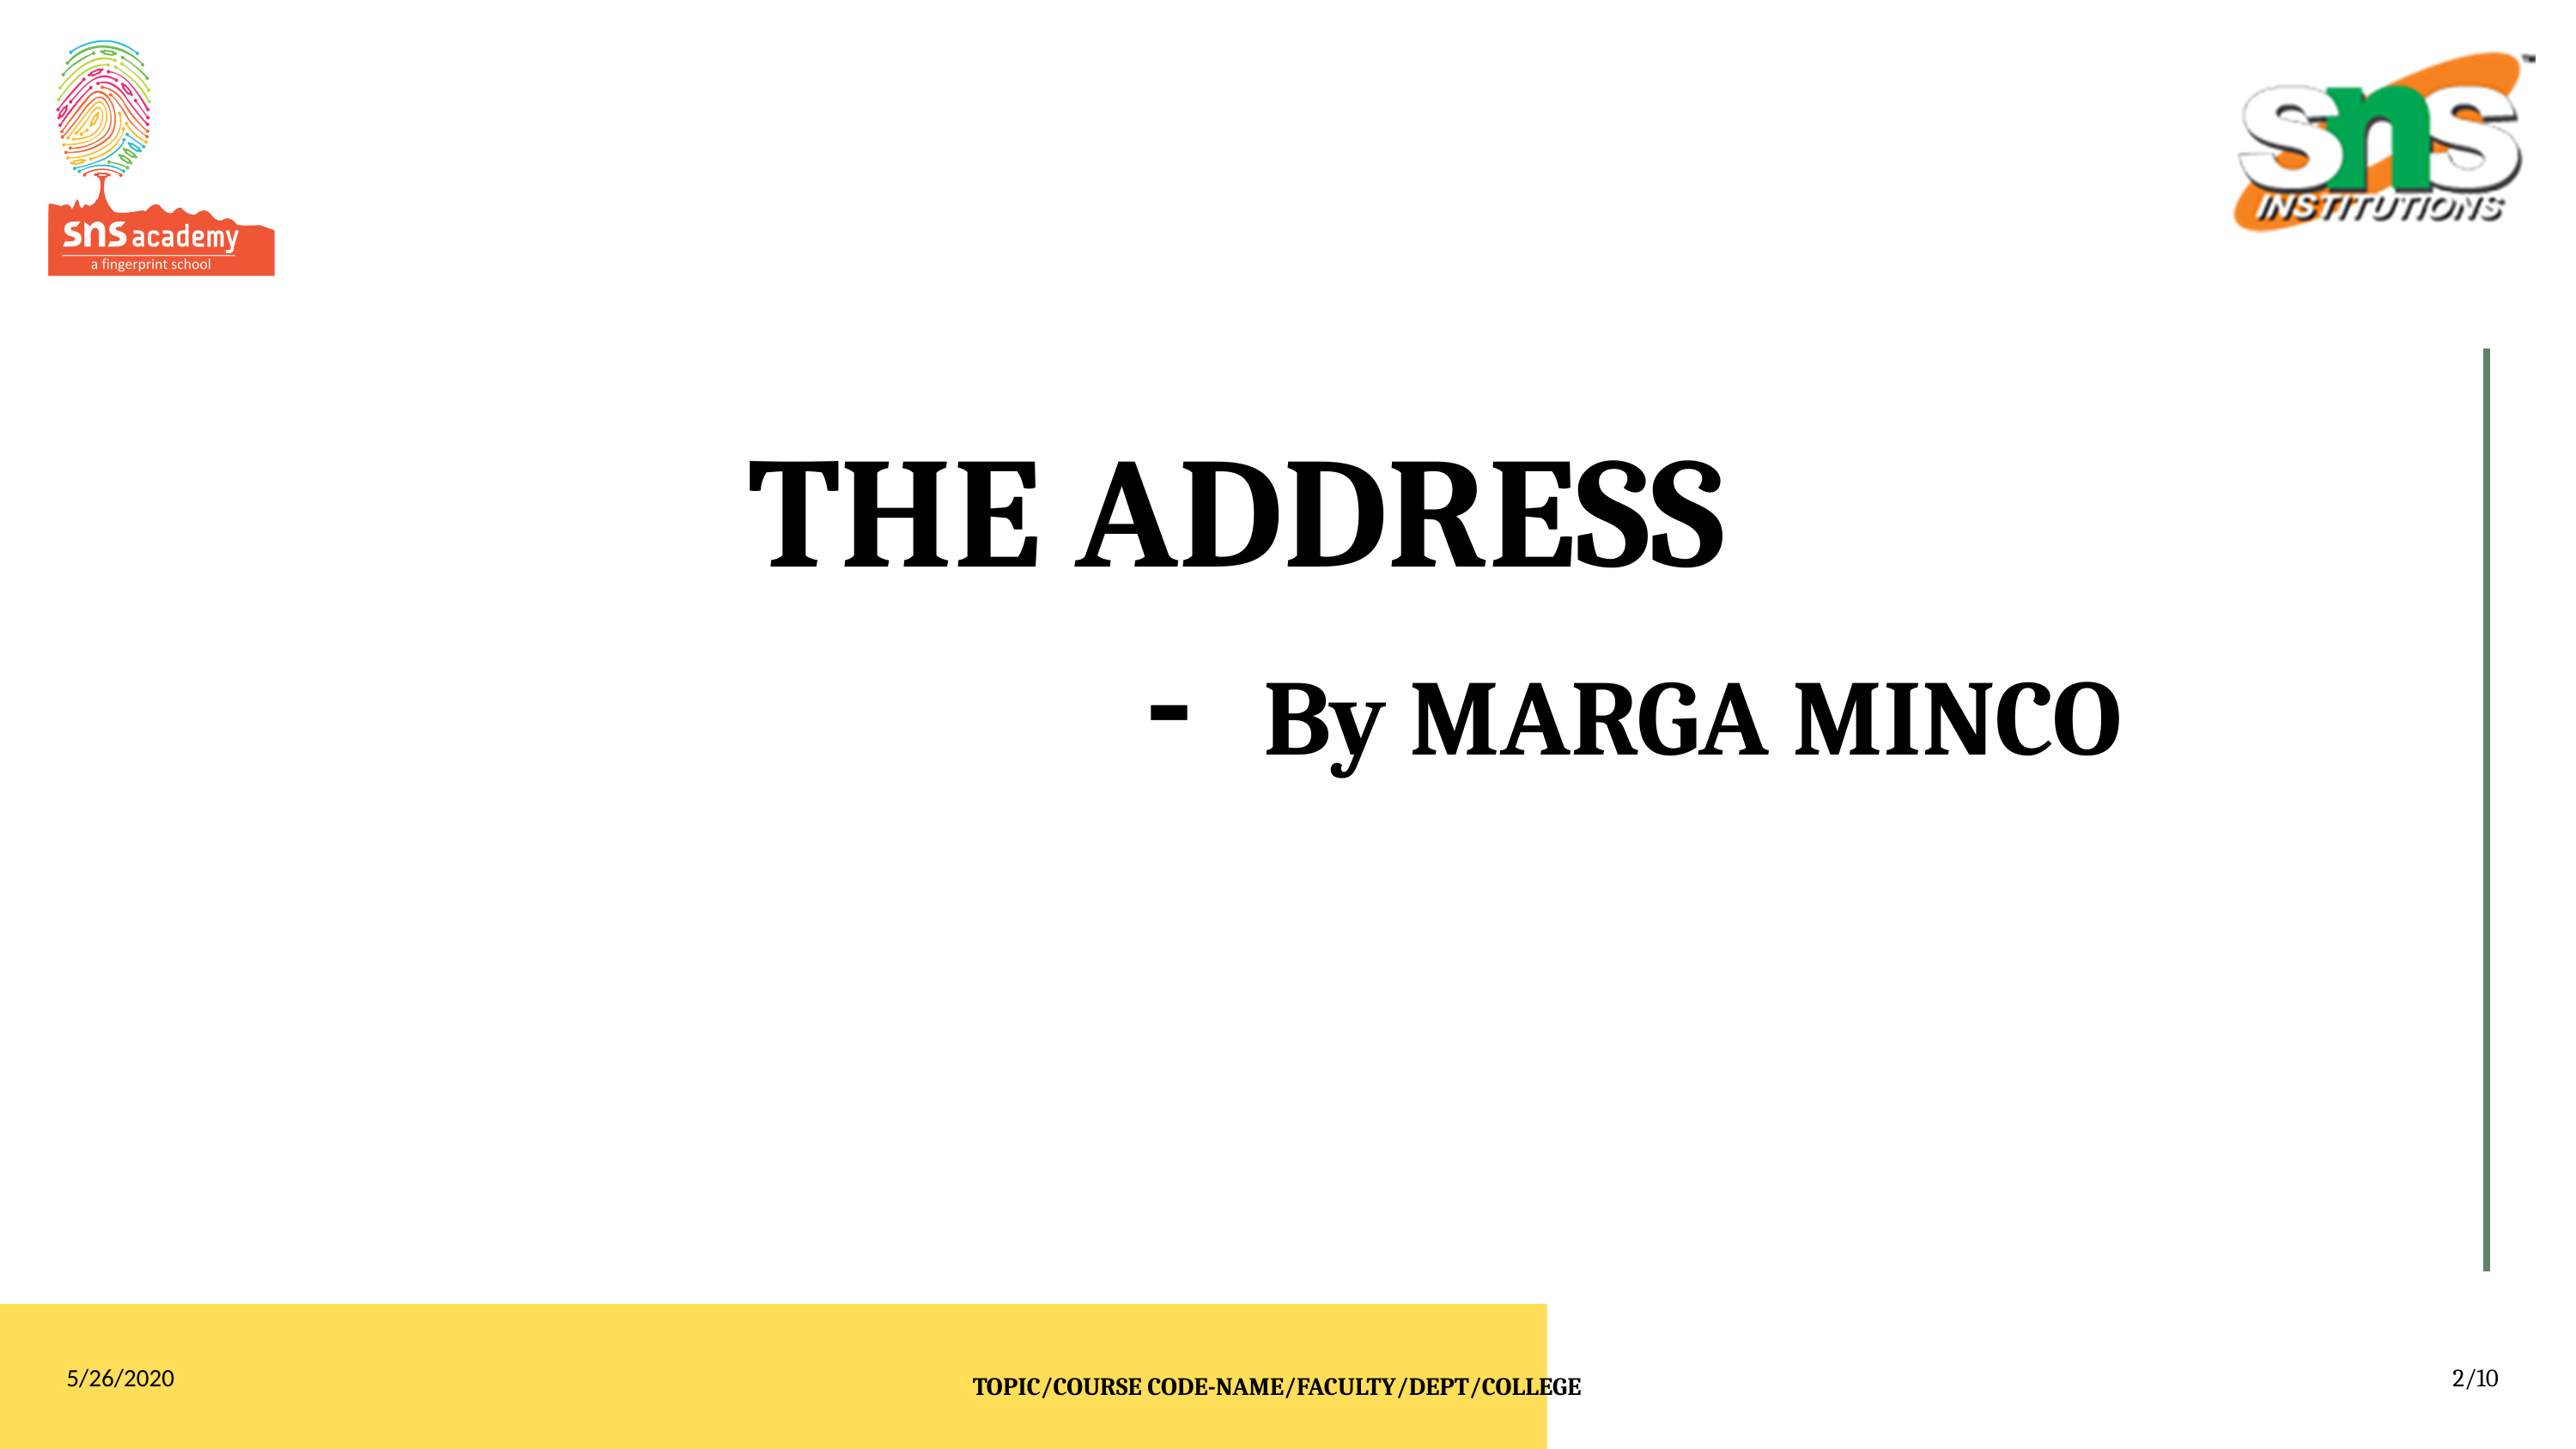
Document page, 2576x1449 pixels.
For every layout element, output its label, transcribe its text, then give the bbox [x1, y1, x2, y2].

text_box [0, 1303, 1547, 1449]
picture [38, 33, 280, 285]
footer TOPIC/COURSE CODE-NAME/FACULTY/DEPT/COLLEGE [793, 1357, 1760, 1414]
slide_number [53, 1350, 355, 1403]
slide_number 2/10 [2210, 1350, 2512, 1403]
text_box [2483, 349, 2490, 1272]
picture [2233, 50, 2536, 233]
text_box THE ADDRESS - By MARGA MINCO [178, 403, 2364, 794]
